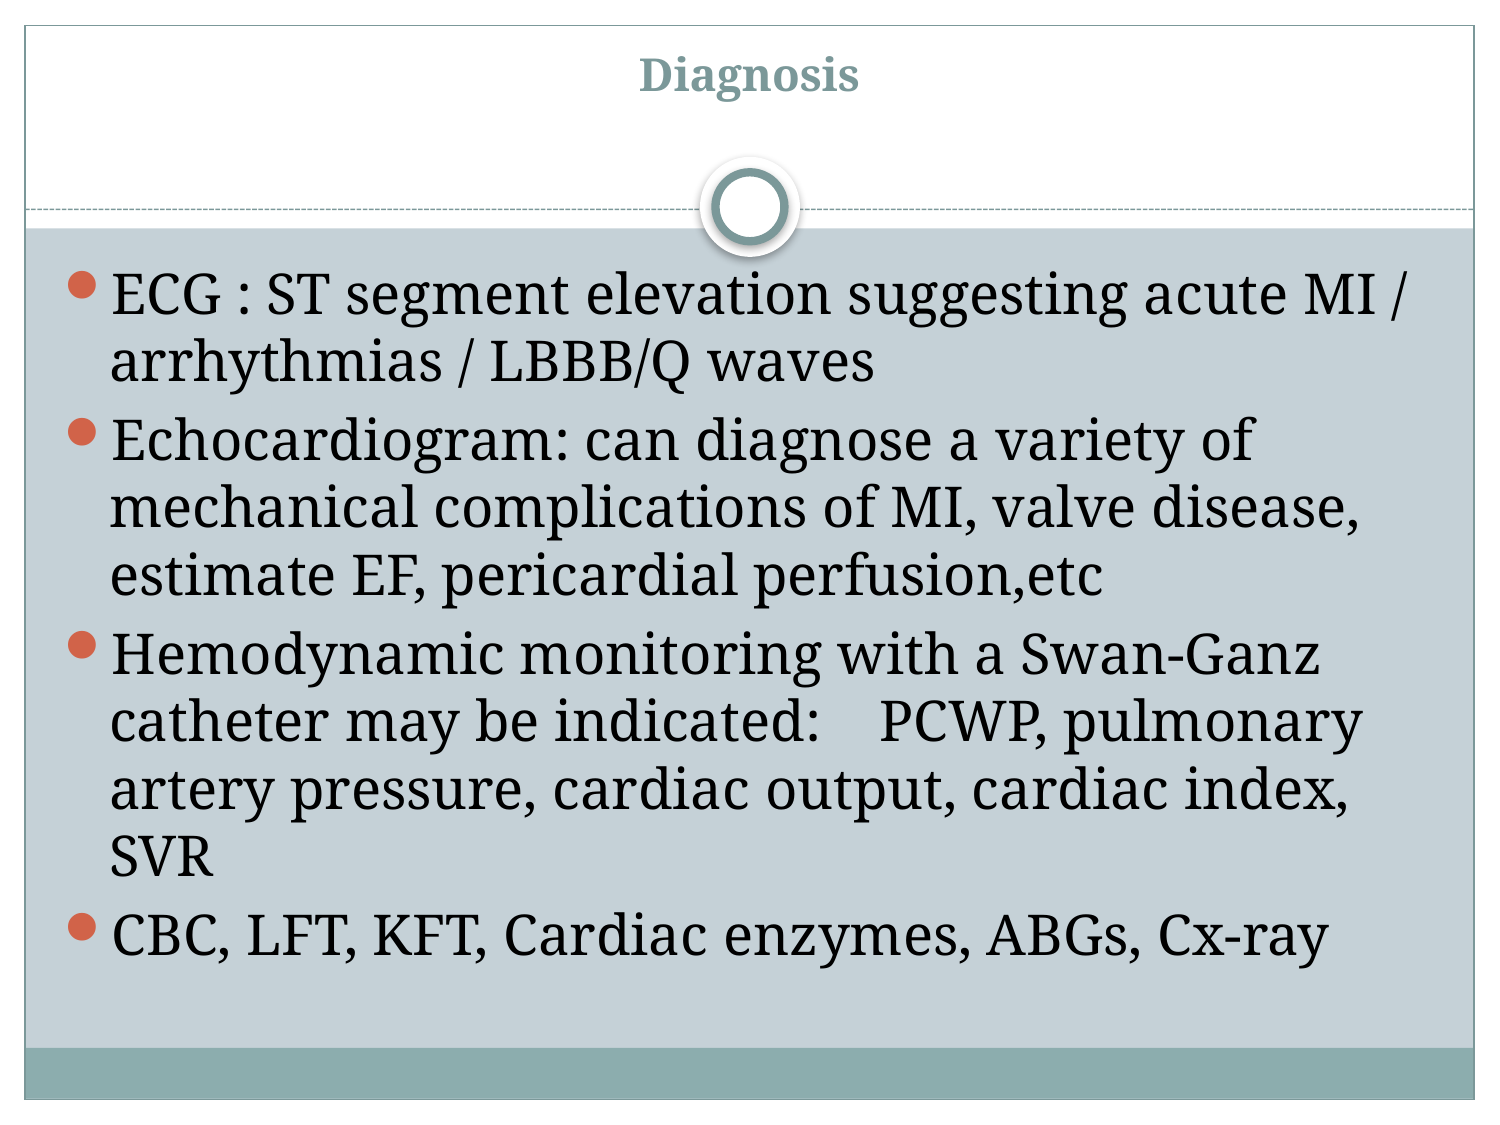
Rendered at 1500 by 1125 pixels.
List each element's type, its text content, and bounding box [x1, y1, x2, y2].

list ECG : ST segment elevation suggesting acute MI / arrhythmias / LBBB/Q waves Echocardiogram: can diagnose a variety of mechanical complications of MI, valve disease, estimate EF, pericardial perfusion,etc Hemodynamic monitoring with a Swan-Ganz catheter may be indicated: PCWP, pulmonary artery pressure, cardiac output, cardiac index, SVR CBC, LFT, KFT, Cardiac enzymes, ABGs, Cx-ray [49, 250, 1445, 1001]
title Diagnosis [49, 37, 1450, 162]
